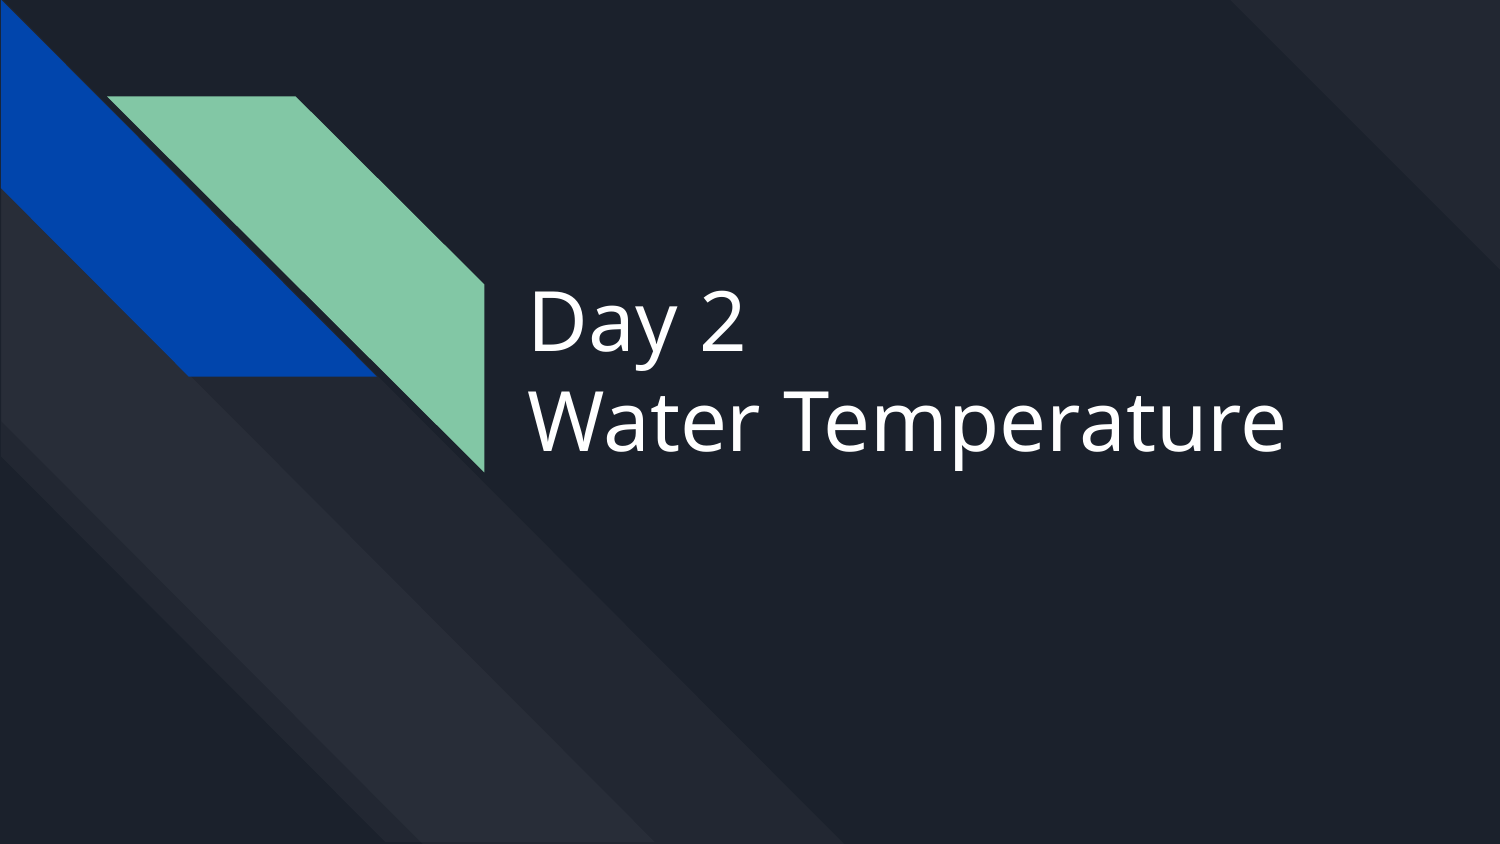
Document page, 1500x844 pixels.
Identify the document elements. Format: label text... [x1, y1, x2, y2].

title Day 2 Water Temperature [512, 253, 1467, 513]
